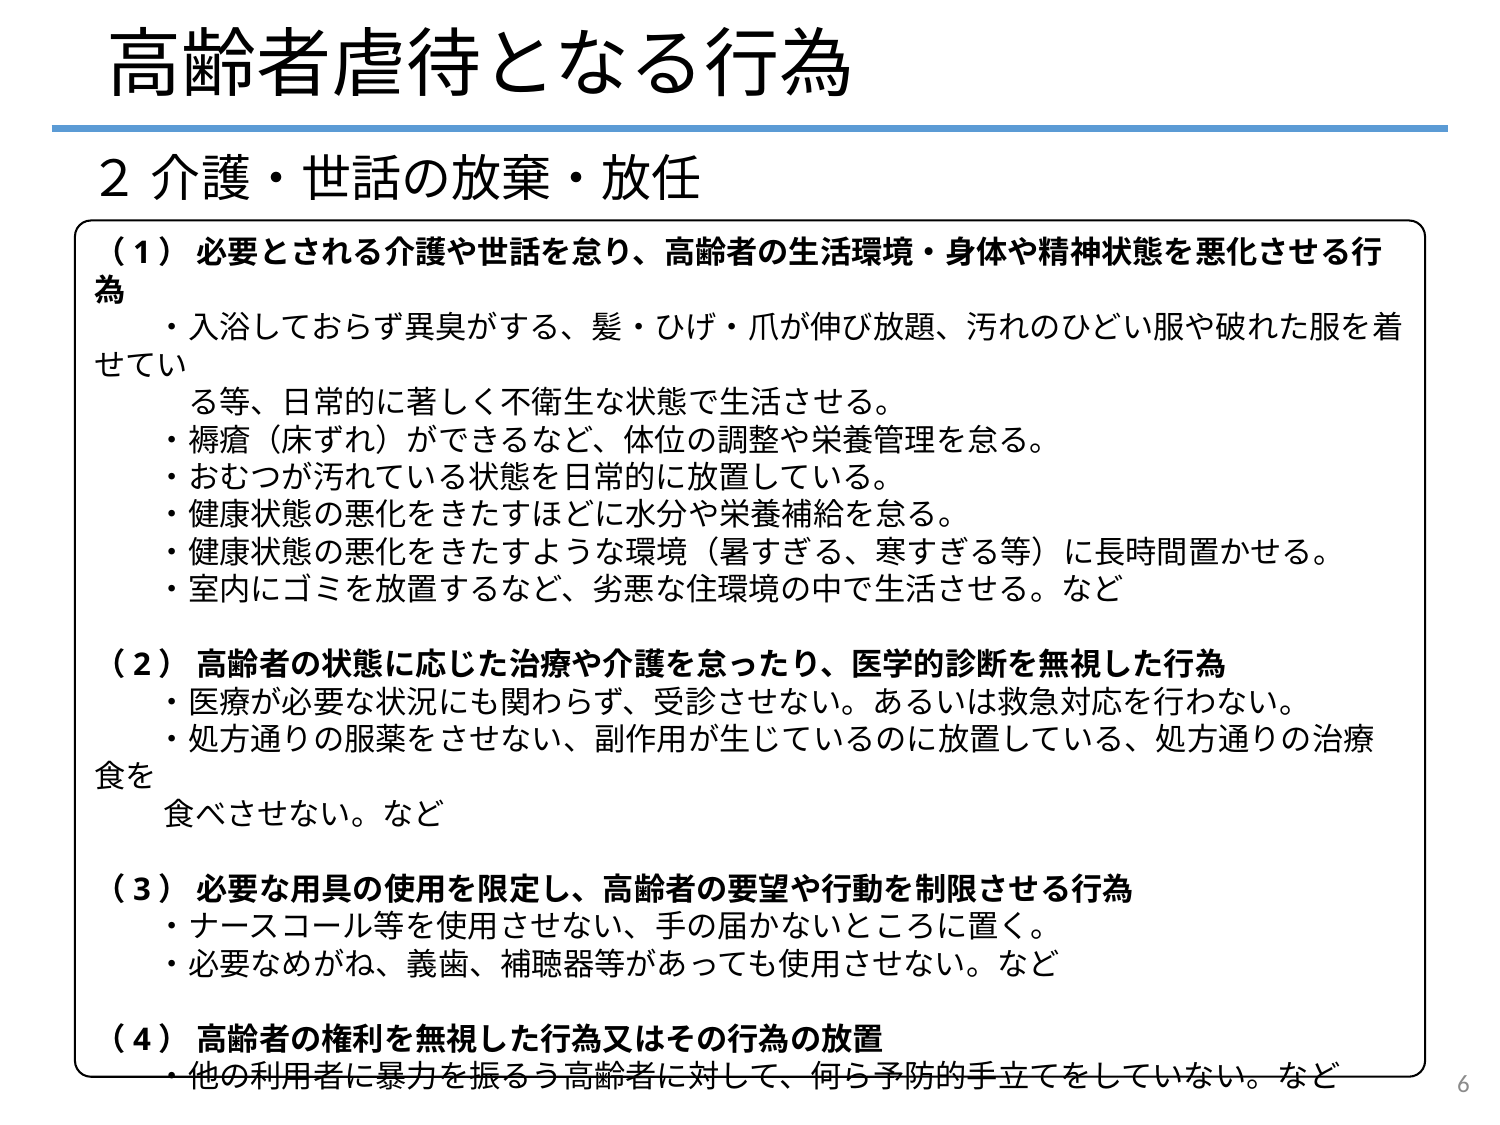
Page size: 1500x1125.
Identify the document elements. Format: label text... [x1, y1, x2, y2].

text_box ２ 介護・世話の放棄・放任 [74, 139, 719, 215]
slide_number 6 [1147, 1052, 1485, 1113]
title 高齢者虐待となる行為 [0, 1, 1500, 131]
text_box （1） 必要とされる介護や世話を怠り、高齢者の生活環境・身体や精神状態を悪化させる行為 ・入浴しておらず異臭がする、髪・ひげ・爪が伸び放題、汚れのひどい服や破れた服を着せてい る等、日常的に著しく不衛生な状態で生活させる。 ・褥瘡（床ずれ）ができるなど、体位の調整や栄養管理を怠る。 ・おむつが汚れている状態を日常的に放置している。 ・健康状態の悪化をきたすほどに水分や栄養補給を怠る。 ・健康状態の悪化をきたすような環境（暑すぎる、寒すぎる等）に長時間置かせる。 ・室内にゴミを放置するなど、劣悪な住環境の中で生活させる。など （2） 高齢者の状態に応じた治療や介護を怠ったり、医学的診断を無視した行為 ・医療が必要な状況にも関わらず、受診させない。あるいは救急対応を行わない。 ・処方通りの服薬をさせない、副作用が生じているのに放置している、処方通りの治療食を 食べさせない。など （3） 必要な用具の使用を限定し、高齢者の要望や行動を制限させる行為 ・ナースコール等を使用させない、手の届かないところに置く。 ・必要なめがね、義歯、補聴器等があっても使用させない。など （4） 高齢者の権利を無視した行為又はその行為の放置 ・他の利用者に暴力を振るう高齢者に対して、何ら予防的手立てをしていない。など （5） その他職務上の義務を著しく怠ること [73, 219, 1427, 1078]
